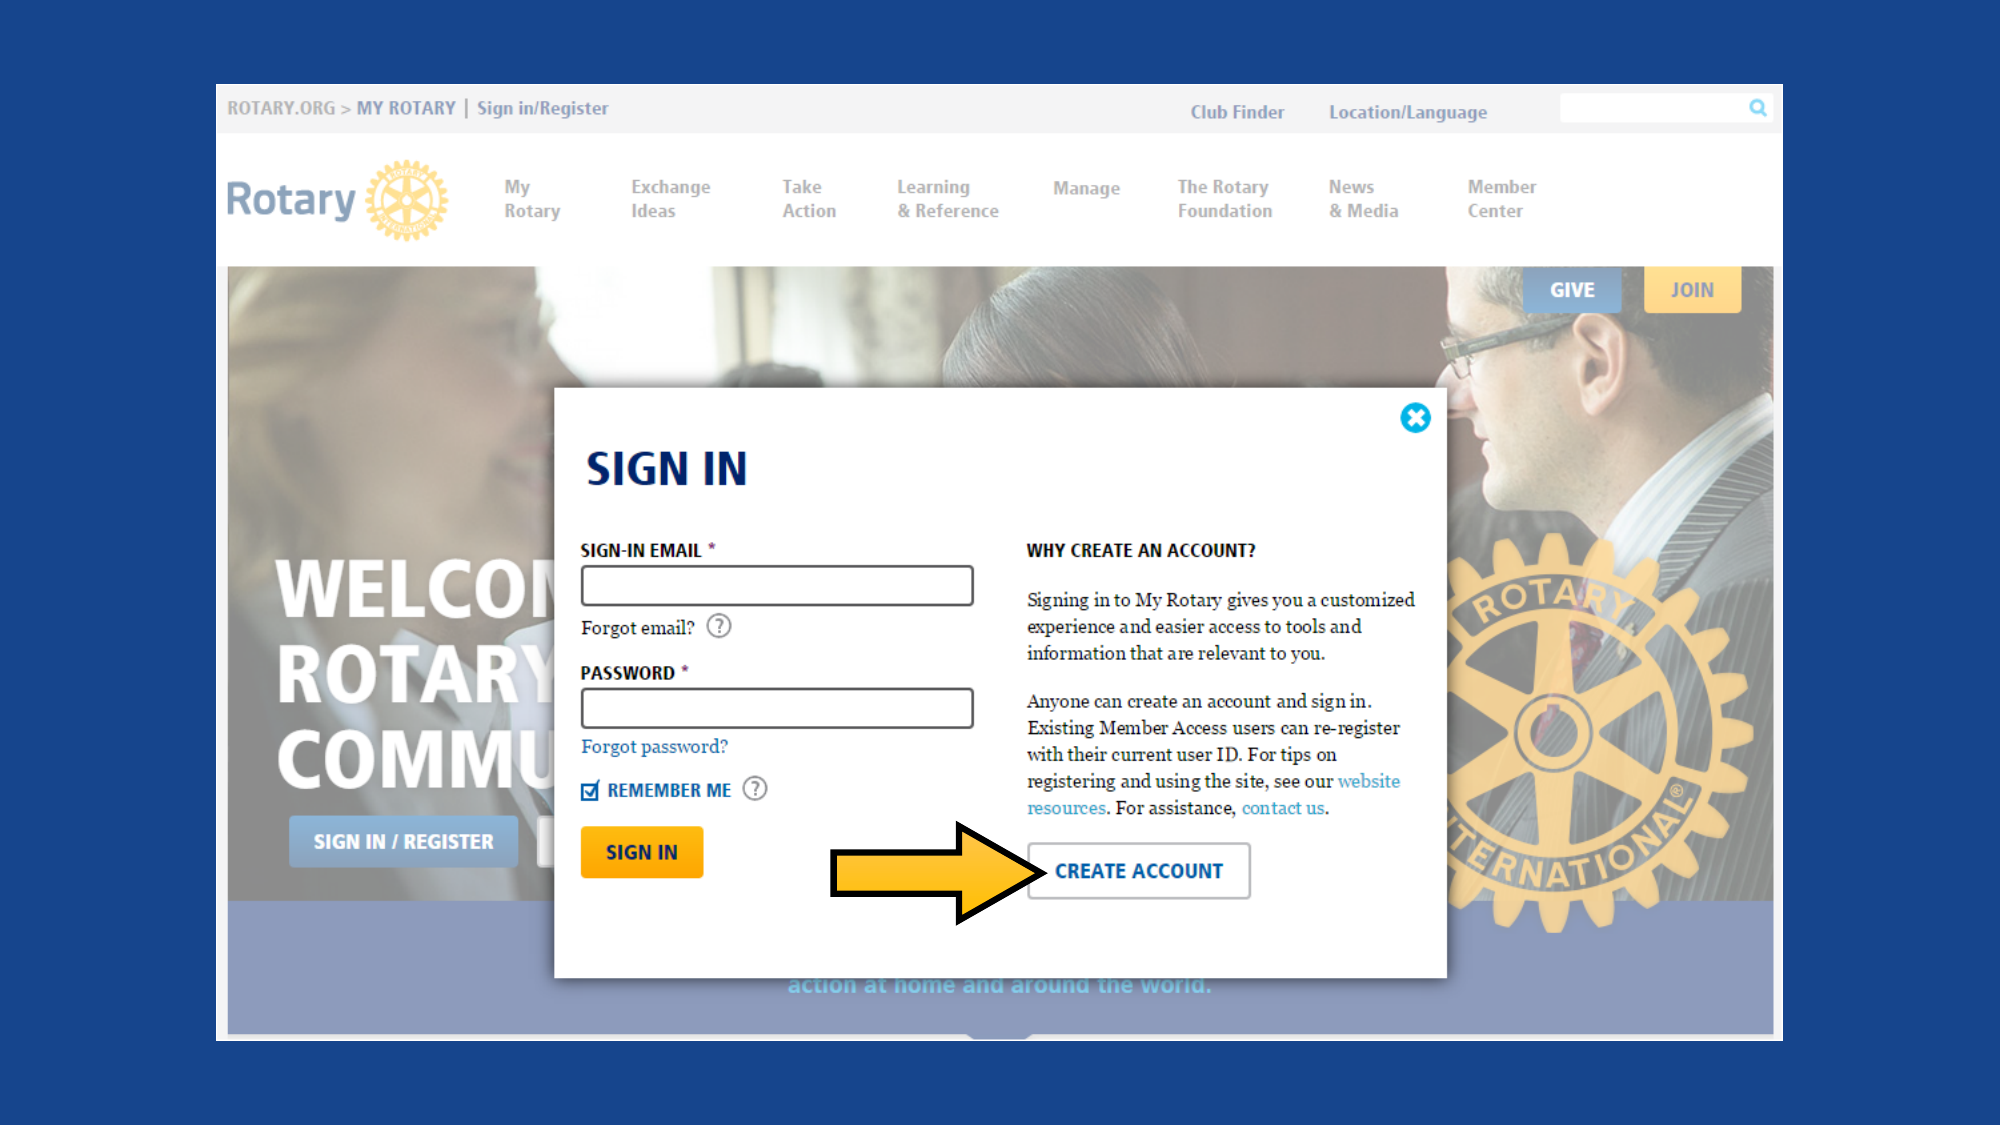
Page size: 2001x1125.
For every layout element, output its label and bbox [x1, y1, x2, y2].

picture [216, 84, 1783, 1041]
